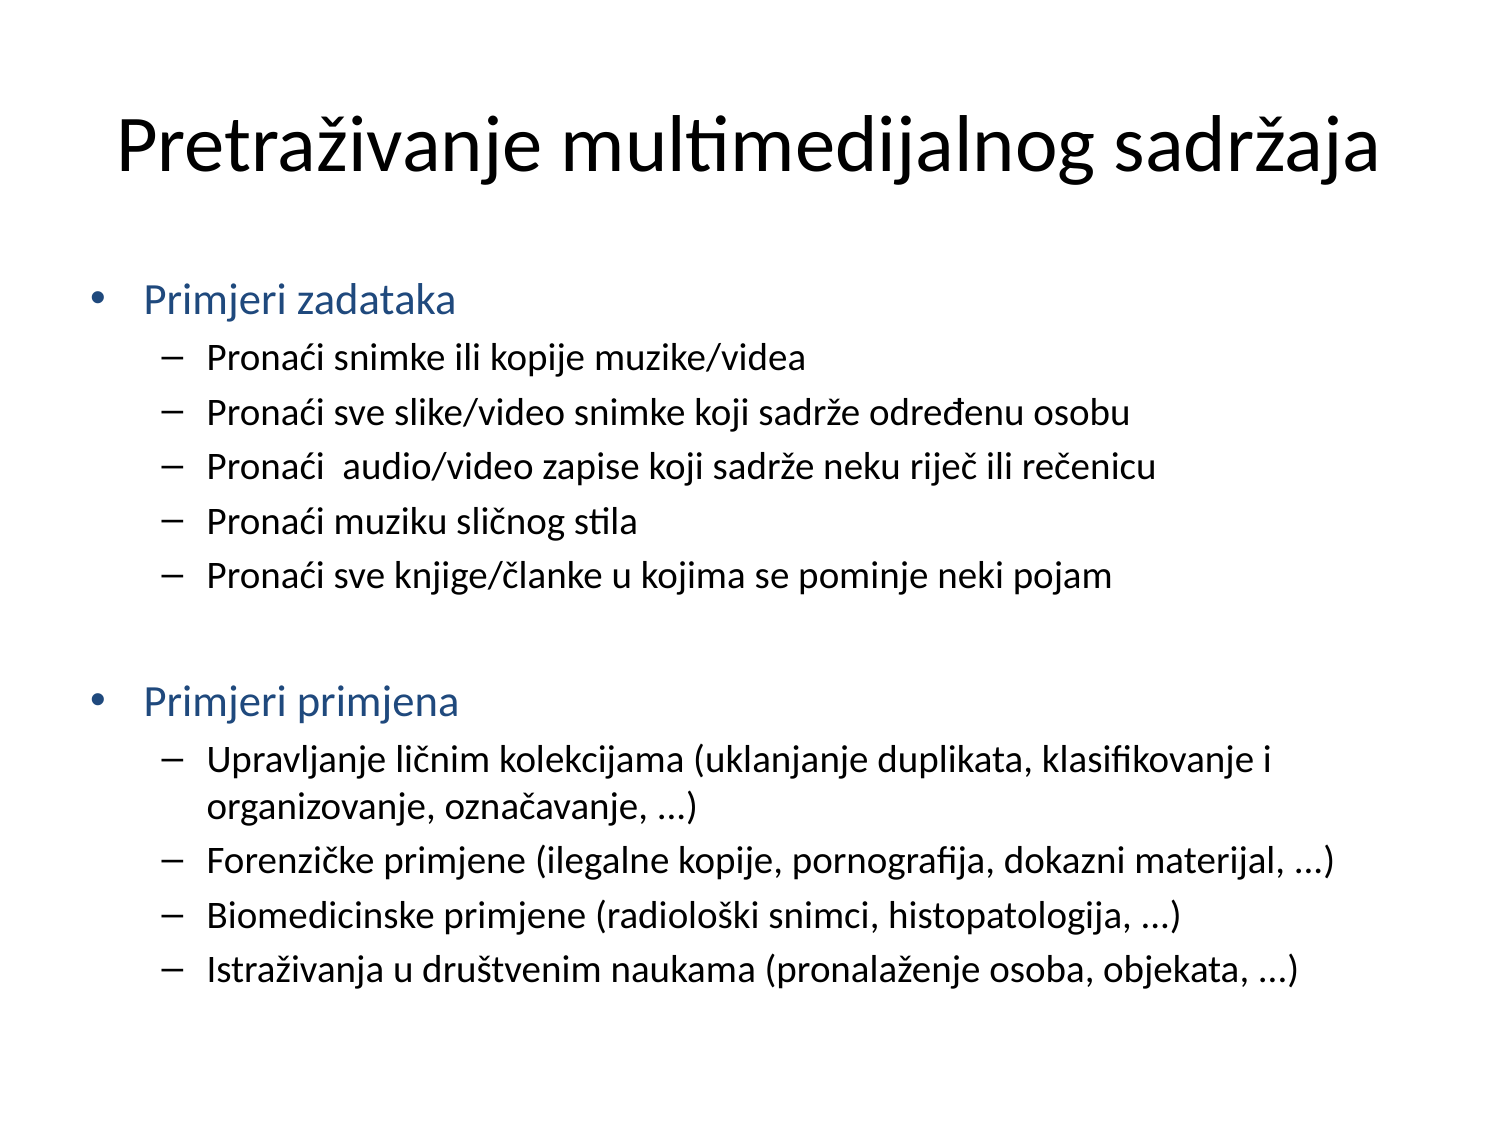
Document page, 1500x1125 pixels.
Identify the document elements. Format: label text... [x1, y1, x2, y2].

title Pretraživanje multimedijalnog sadržaja [75, 45, 1425, 233]
list Primjeri zadataka Pronaći snimke ili kopije muzike/videa Pronaći sve slike/video snimke koji sadrže određenu osobu Pronaći audio/video zapise koji sadrže neku riječ ili rečenicu Pronaći muziku sličnog stila Pronaći sve knjige/članke u kojima se pominje neki pojam Primjeri primjena Upravljanje ličnim kolekcijama (uklanjanje duplikata, klasifikovanje i organizovanje, označavanje, ...) Forenzičke primjene (ilegalne kopije, pornografija, dokazni materijal, ...) Biomedicinske primjene (radiološki snimci, histopatologija, ...) Istraživanja u društvenim naukama (pronalaženje osoba, objekata, ...) [75, 262, 1442, 1005]
